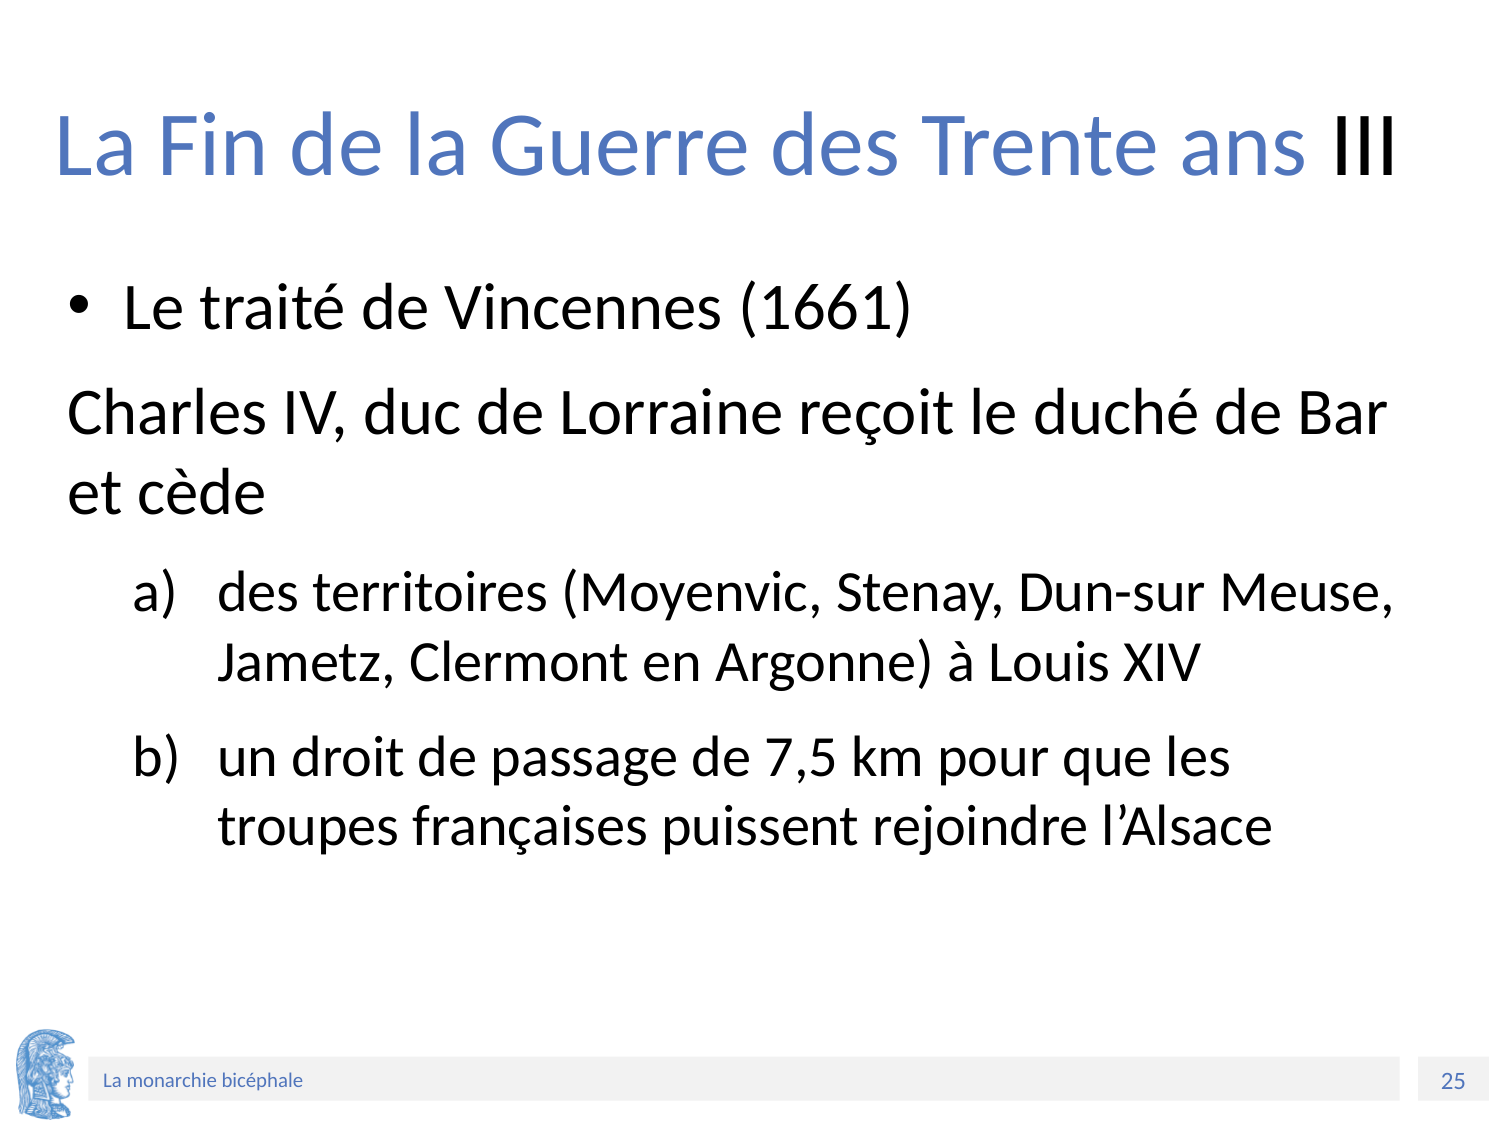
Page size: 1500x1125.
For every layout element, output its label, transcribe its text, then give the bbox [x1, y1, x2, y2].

picture [9, 1026, 81, 1120]
title La Fin de la Guerre des Trente ans III [29, 45, 1425, 233]
list Le traité de Vincennes (1661) Charles IV, duc de Lorraine reçoit le duché de Bar et cède des territoires (Moyenvic, Stenay, Dun-sur Meuse, Jametz, Clermont en Argonne) à Louis XIV un droit de passage de 7,5 km pour que les troupes françaises puissent rejoindre l’Alsace [52, 255, 1425, 1000]
